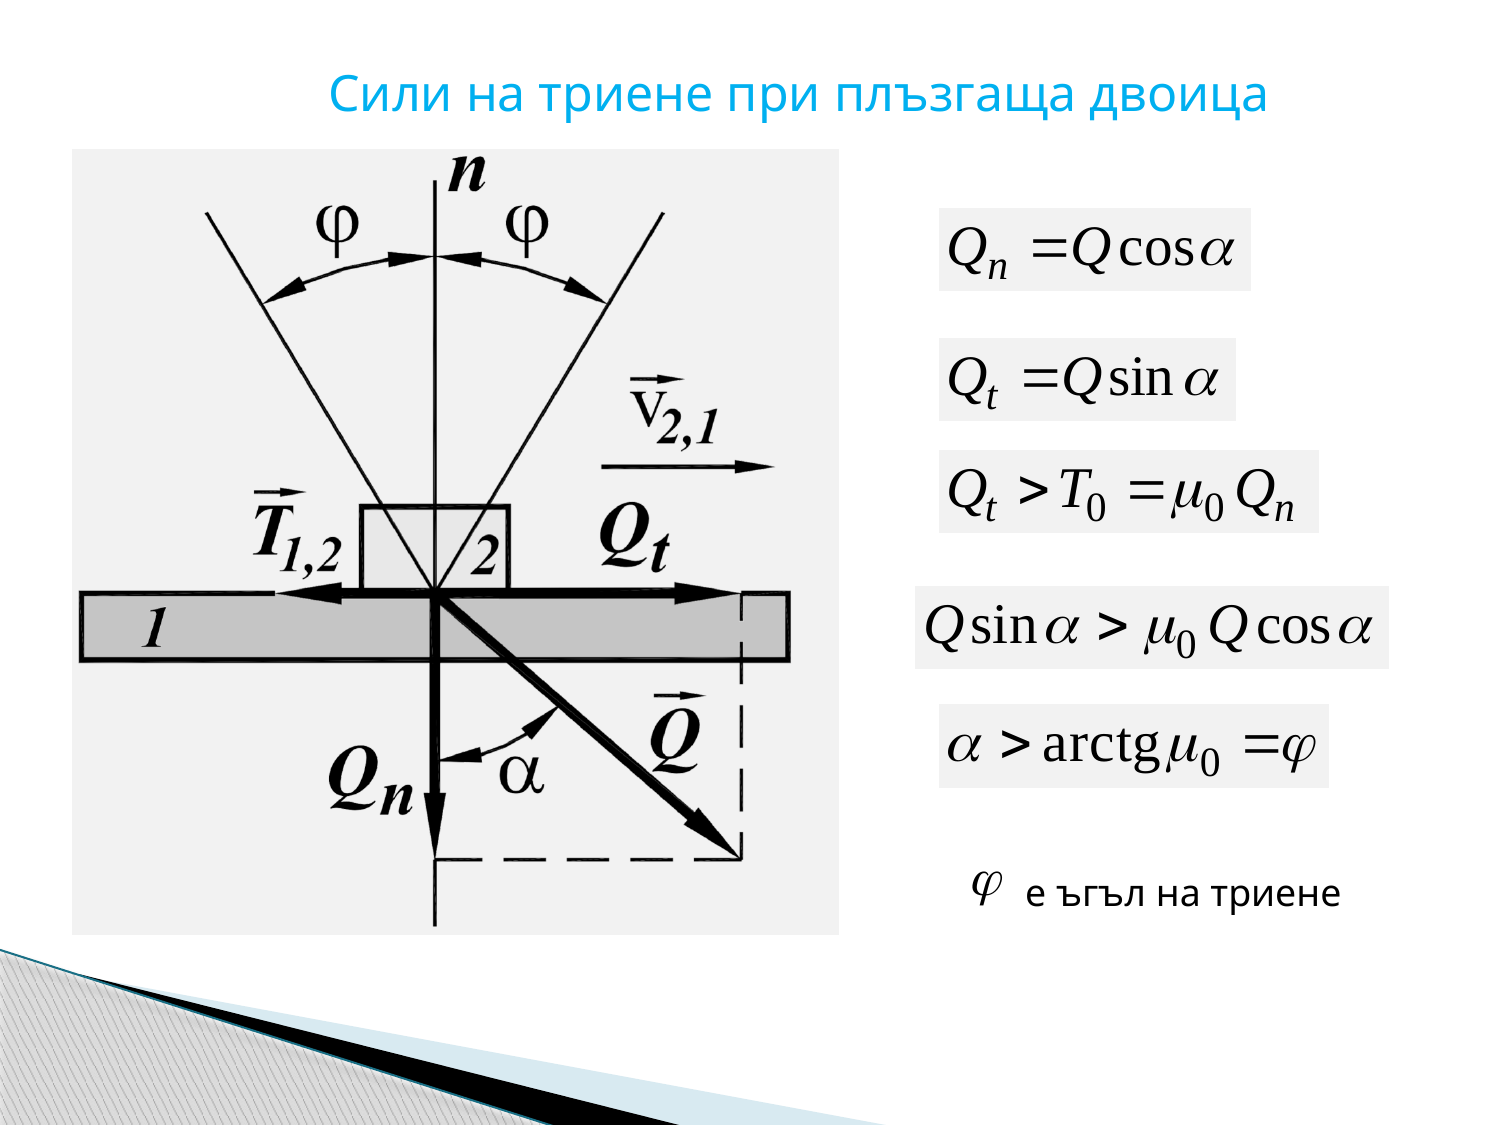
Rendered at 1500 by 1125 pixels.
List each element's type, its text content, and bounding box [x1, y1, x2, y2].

text_box Сили на триене при плъзгаща двоица [116, 53, 1463, 149]
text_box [962, 858, 1015, 922]
text_box е ъгъл на триене [1016, 861, 1357, 922]
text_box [938, 207, 1252, 292]
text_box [915, 585, 1390, 670]
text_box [938, 449, 1320, 534]
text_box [938, 337, 1236, 422]
picture [71, 148, 840, 936]
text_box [938, 703, 1330, 788]
